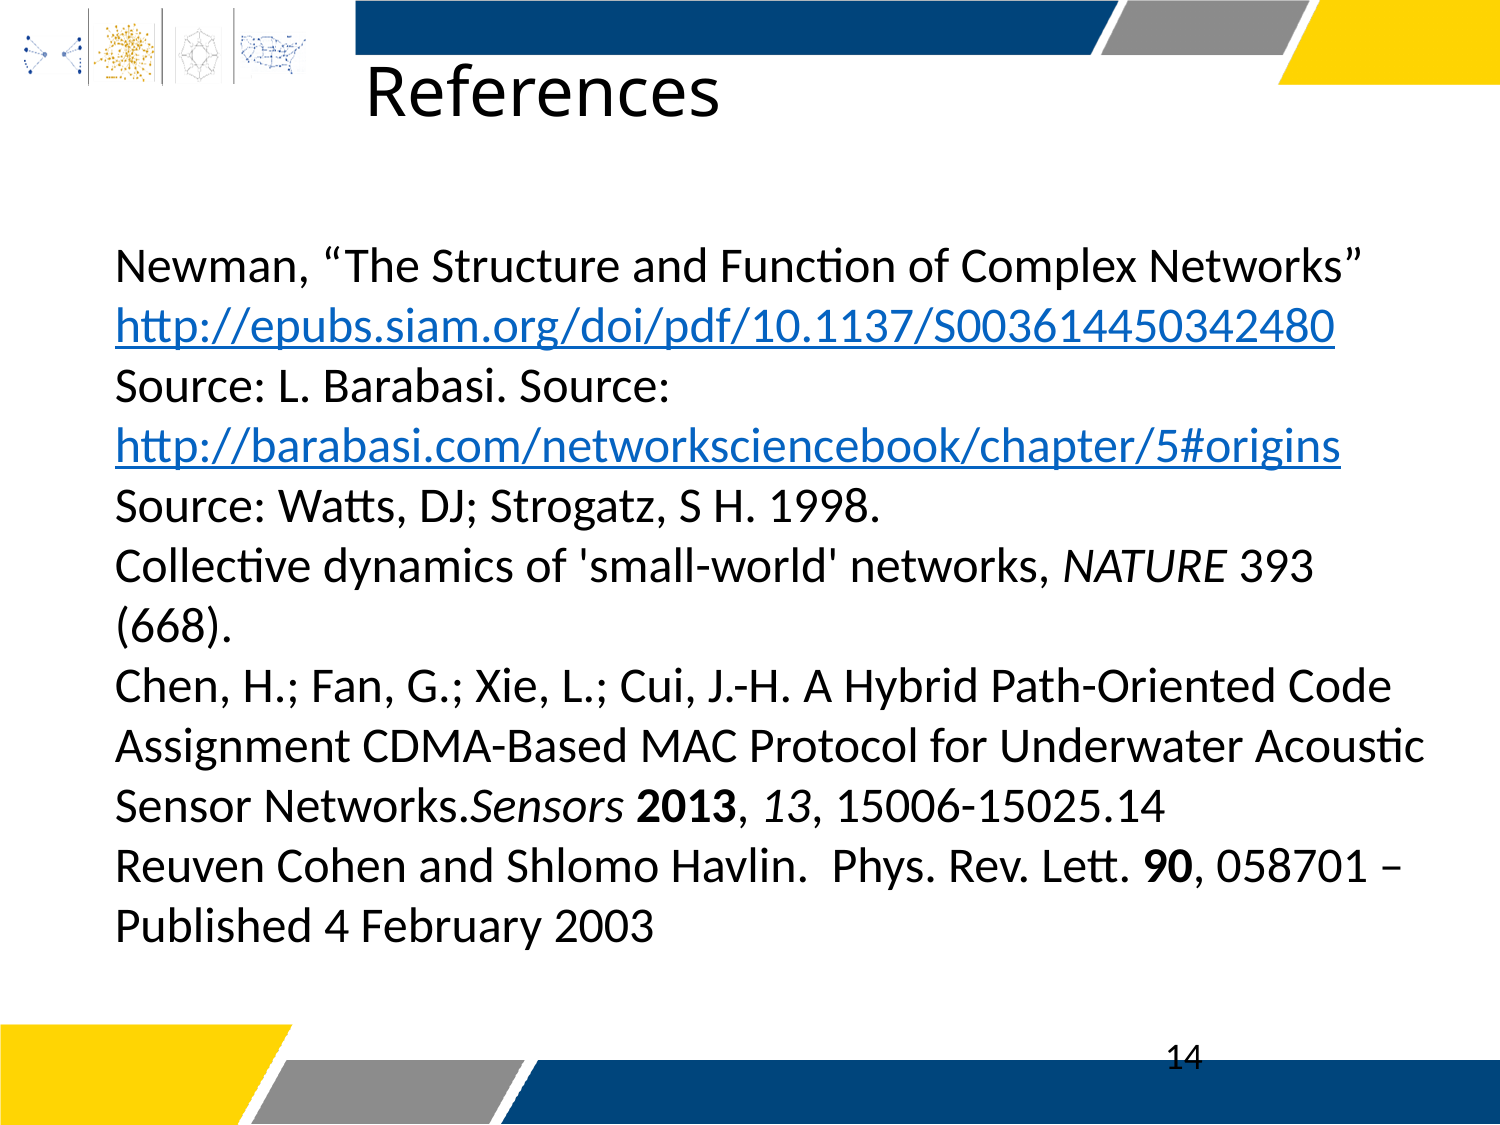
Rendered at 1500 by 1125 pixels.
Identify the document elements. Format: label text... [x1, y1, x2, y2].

picture [356, 0, 1500, 50]
title References [350, 50, 1500, 268]
list Newman, “The Structure and Function of Complex Networks” http://epubs.siam.org/doi/pdf/10.1137/S003614450342480 Source: L. Barabasi. Source: http://barabasi.com/networksciencebook/chapter/5#origins Source: Watts, DJ; Strogatz, S H. 1998. Collective dynamics of 'small-world' networks, NATURE 393 (668). Chen, H.; Fan, G.; Xie, L.; Cui, J.-H. A Hybrid Path-Oriented Code Assignment CDMA-Based MAC Protocol for Underwater Acoustic Sensor Networks.Sensors 2013, 13, 15006-15025.14 Reuven Cohen and Shlomo Havlin. Phys. Rev. Lett. 90, 058701 – Published 4 February 2003 [99, 224, 1450, 968]
picture [0, 1024, 1500, 1125]
slide_number 14 [1149, 1024, 1500, 1103]
picture [24, 8, 306, 86]
